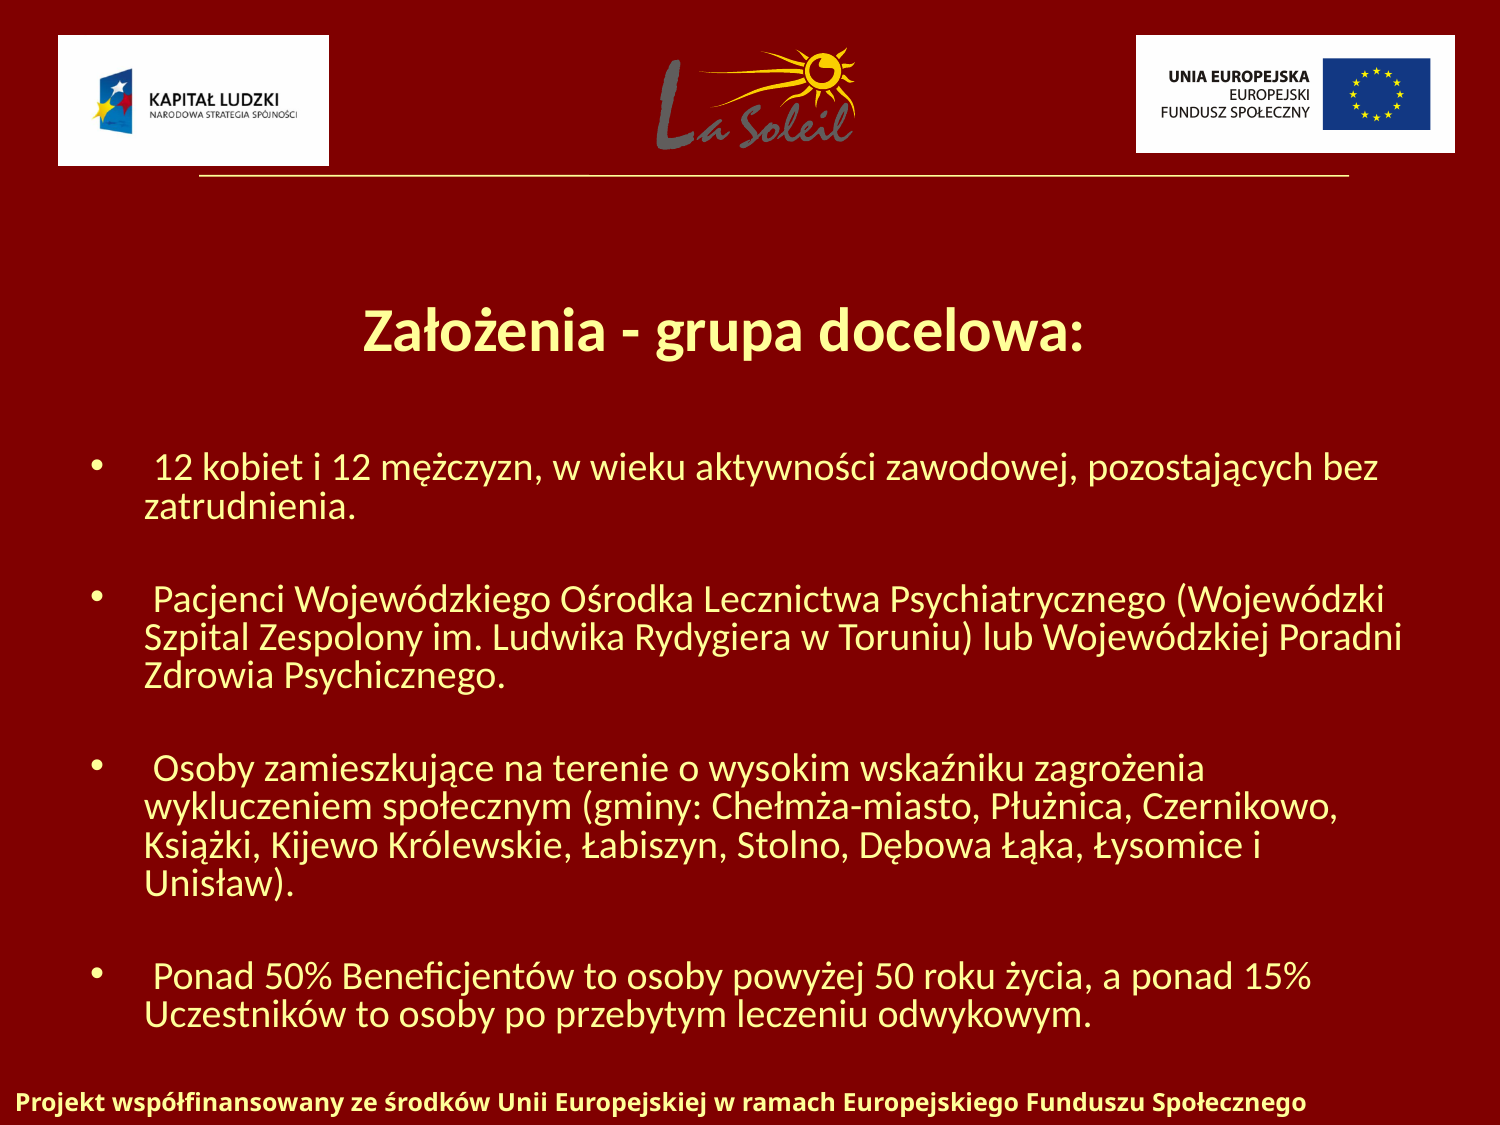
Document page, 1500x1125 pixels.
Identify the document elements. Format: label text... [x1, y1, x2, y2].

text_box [58, 34, 1456, 176]
list 12 kobiet i 12 mężczyzn, w wieku aktywności zawodowej, pozostających bez zatrudnienia. Pacjenci Wojewódzkiego Ośrodka Lecznictwa Psychiatrycznego (Wojewódzki Szpital Zespolony im. Ludwika Rydygiera w Toruniu) lub Wojewódzkiej Poradni Zdrowia Psychicznego. Osoby zamieszkujące na terenie o wysokim wskaźniku zagrożenia wykluczeniem społecznym (gminy: Chełmża-miasto, Płużnica, Czernikowo, Książki, Kijewo Królewskie, Łabiszyn, Stolno, Dębowa Łąka, Łysomice i Unisław). Ponad 50% Beneficjentów to osoby powyżej 50 roku życia, a ponad 15% Uczestników to osoby po przebytym leczeniu odwykowym. [74, 386, 1426, 1044]
text_box Projekt współfinansowany ze środków Unii Europejskiej w ramach Europejskiego Funduszu Społecznego [0, 1079, 1500, 1125]
text_box Założenia - grupa docelowa: [175, 281, 1289, 371]
